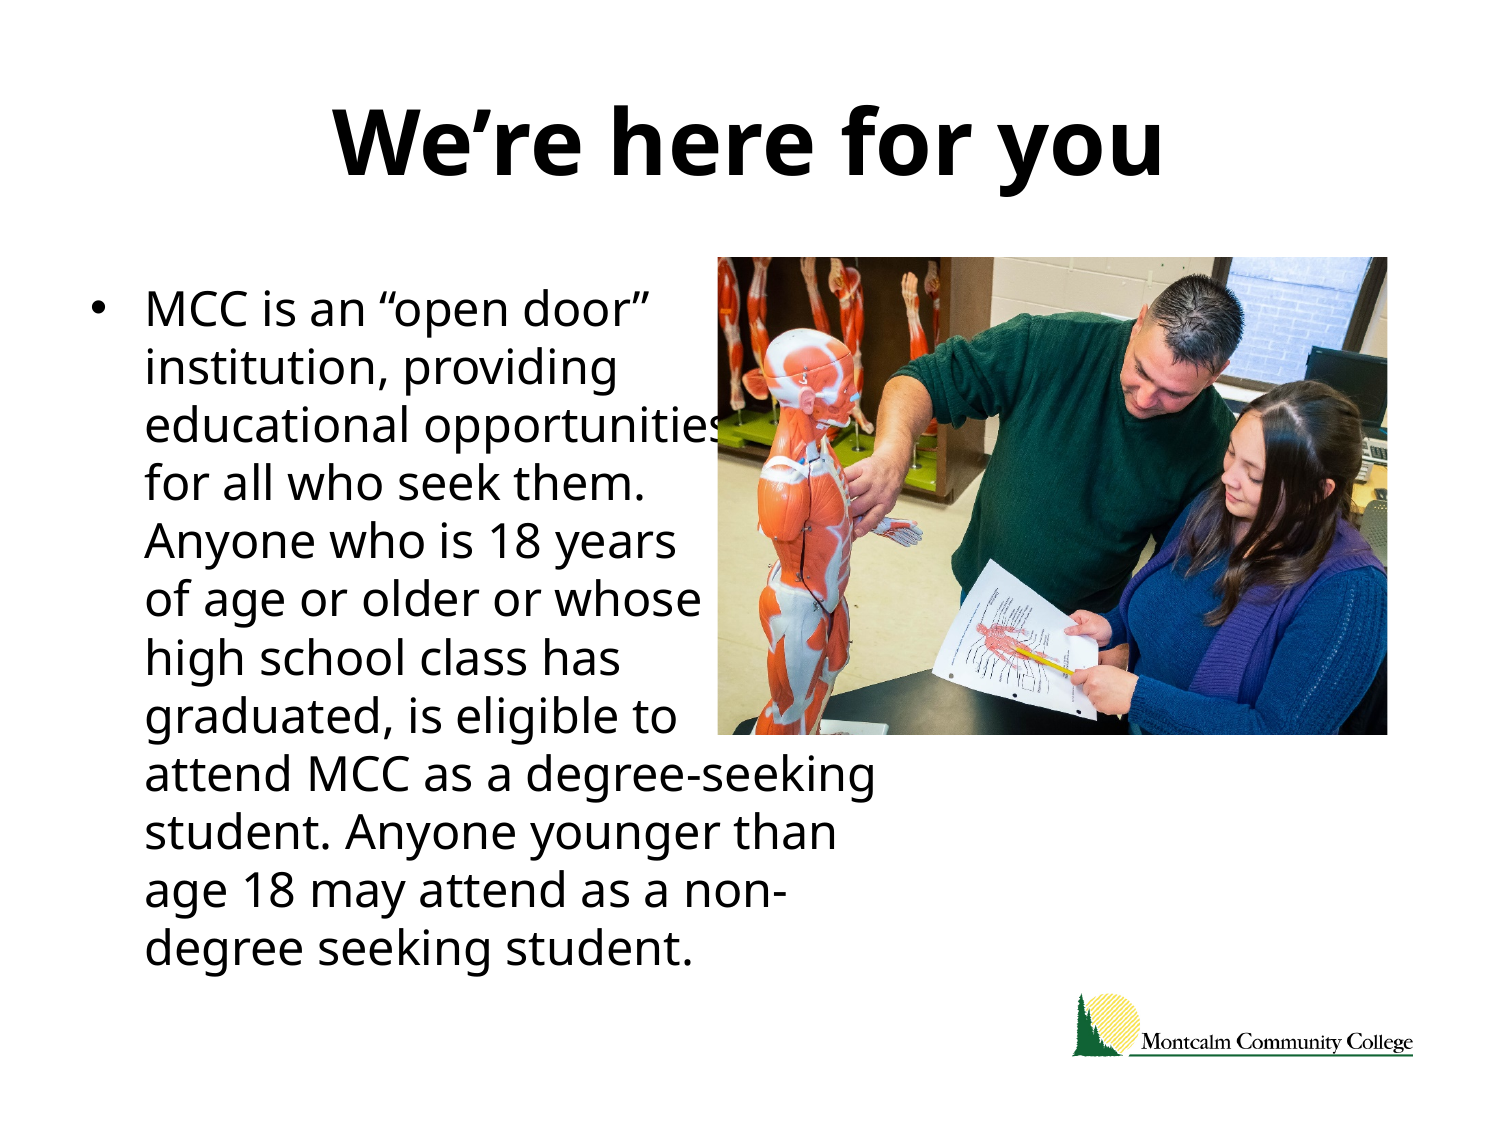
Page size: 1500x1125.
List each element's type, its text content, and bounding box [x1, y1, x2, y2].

picture [717, 257, 1388, 735]
list MCC is an “open door” institution, providing educational opportunities for all who seek them. Anyone who is 18 years of age or older or whose high school class has graduated, is eligible to attend MCC as a degree-seeking student. Anyone younger than age 18 may attend as a non-degree seeking student. [75, 270, 900, 1025]
picture [1062, 987, 1413, 1061]
title We’re here for you [75, 45, 1425, 233]
